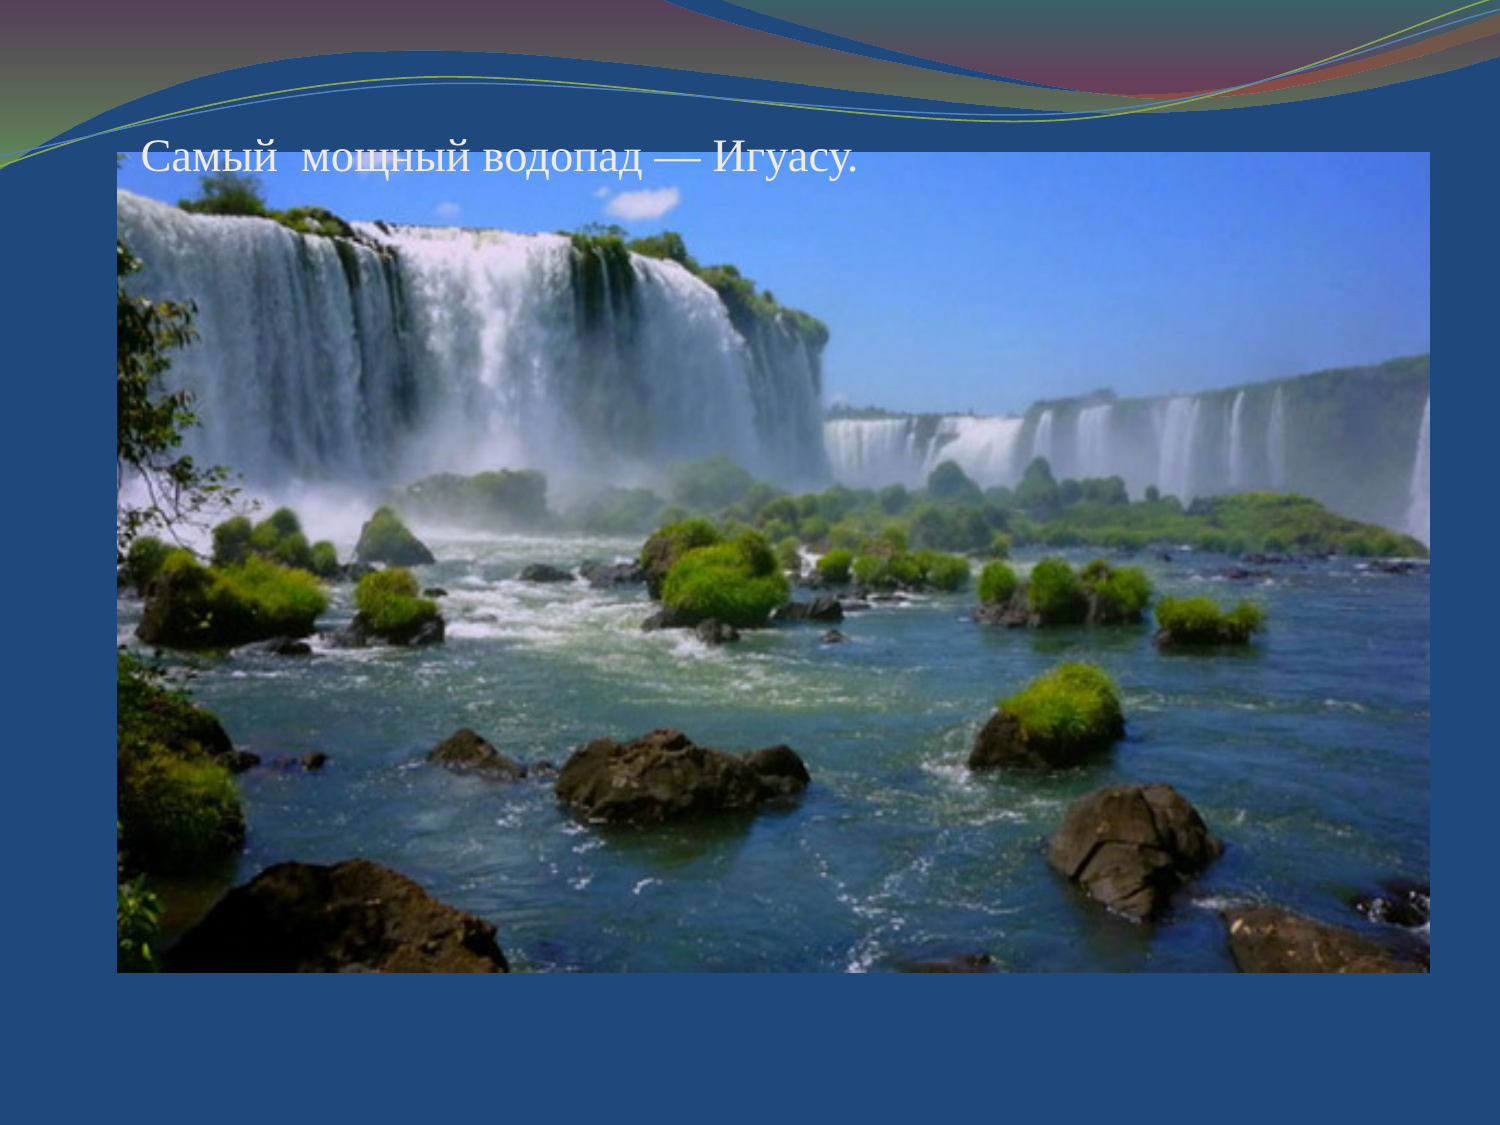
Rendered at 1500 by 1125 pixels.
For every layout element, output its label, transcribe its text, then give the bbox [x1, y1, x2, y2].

picture [116, 152, 1430, 973]
title Самый мощный водопад — Игуасу. [140, 115, 1438, 258]
